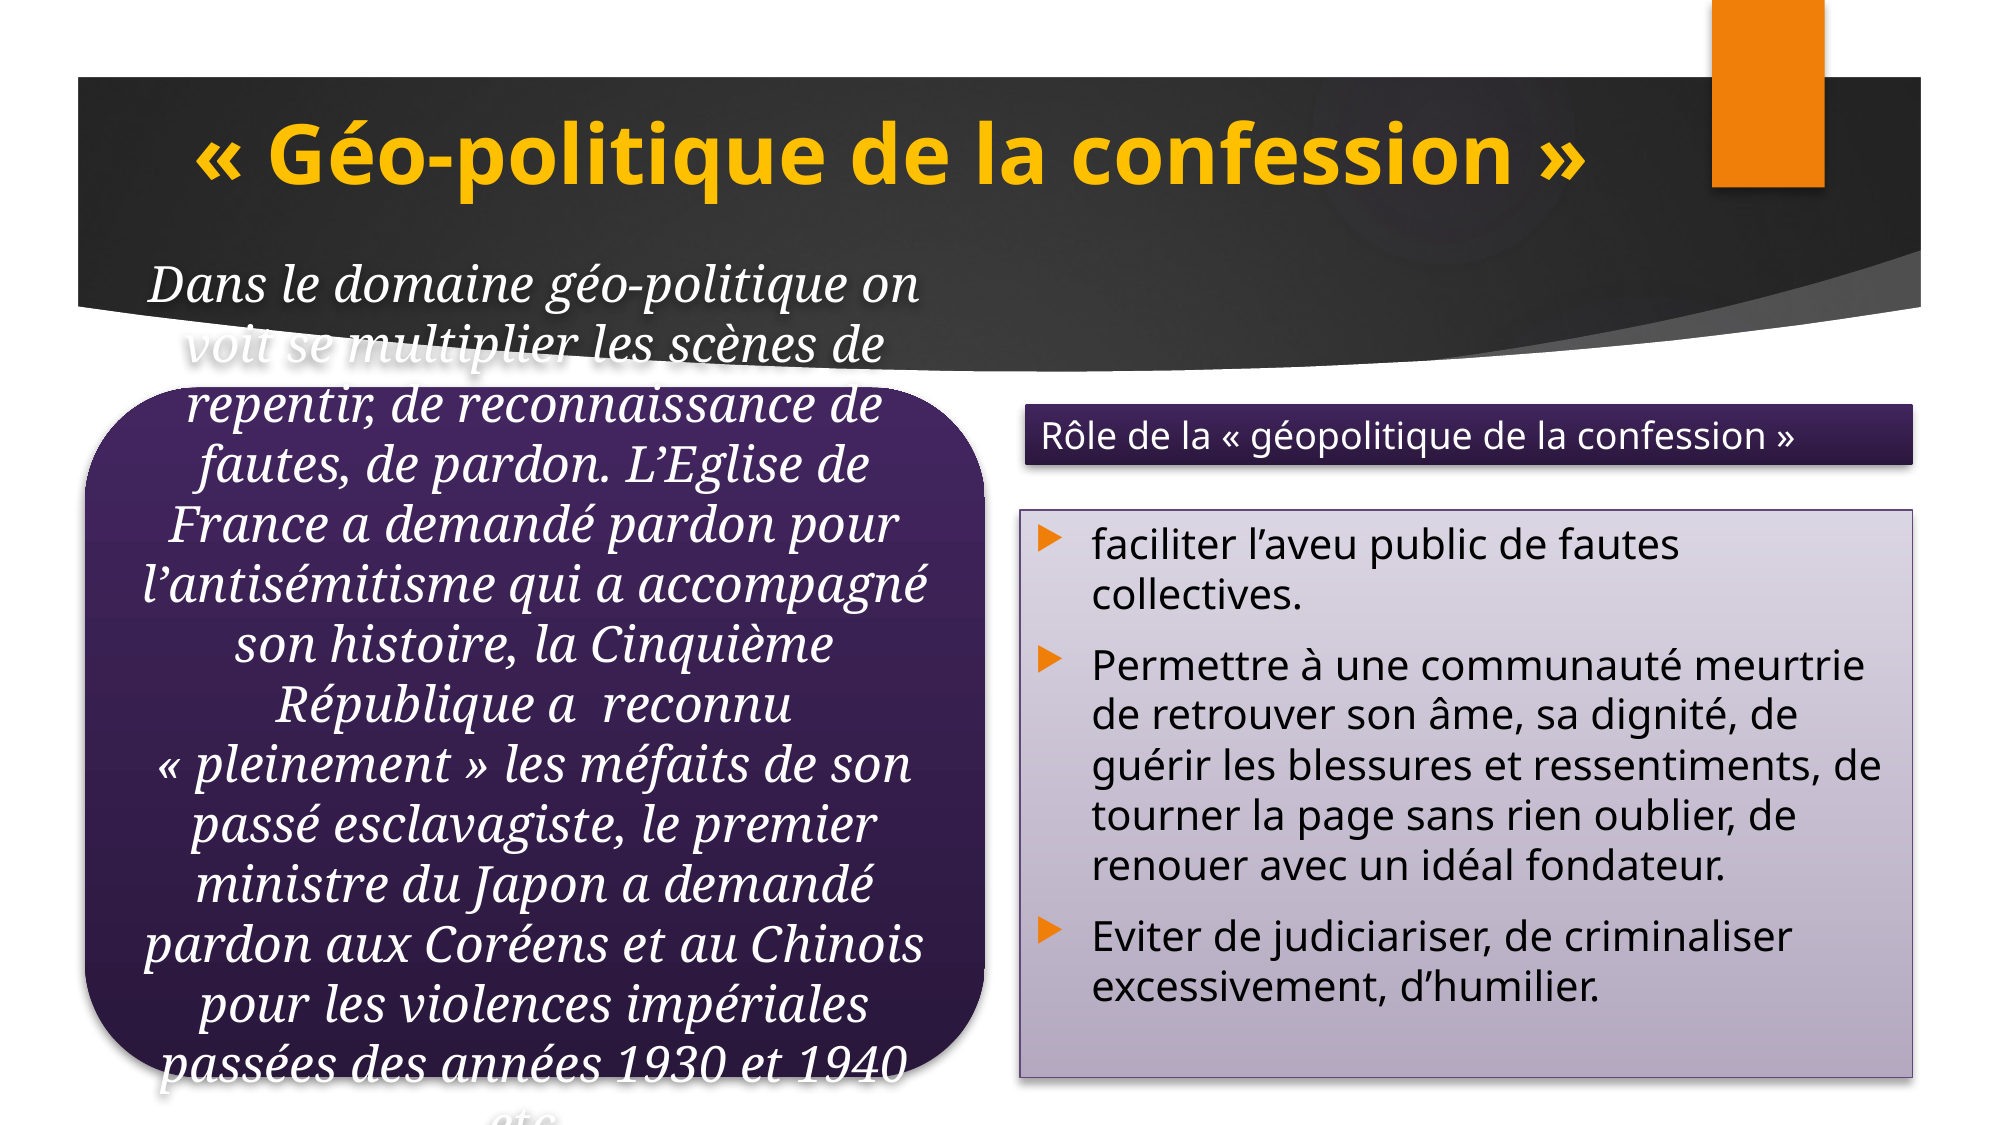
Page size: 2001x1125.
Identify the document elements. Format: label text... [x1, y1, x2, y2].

text_box Dans le domaine géo-politique on voit se multiplier les scènes de repentir, de reconnaissance de fautes, de pardon. L’Eglise de France a demandé pardon pour l’antisémitisme qui a accompagné son histoire, la Cinquième République a reconnu « pleinement » les méfaits de son passé esclavagiste, le premier ministre du Japon a demandé pardon aux Coréens et au Chinois pour les violences impériales passées des années 1930 et 1940 etc. Gérard Courtois [84, 387, 985, 1078]
title « Géo-politique de la confession » [84, 75, 1699, 228]
list faciliter l’aveu public de fautes collectives. Permettre à une communauté meurtrie de retrouver son âme, sa dignité, de guérir les blessures et ressentiments, de tourner la page sans rien oublier, de renouer avec un idéal fondateur. Eviter de judiciariser, de criminaliser excessivement, d’humilier. [1019, 509, 1913, 1078]
text_box Rôle de la « géopolitique de la confession » [1025, 404, 1913, 465]
